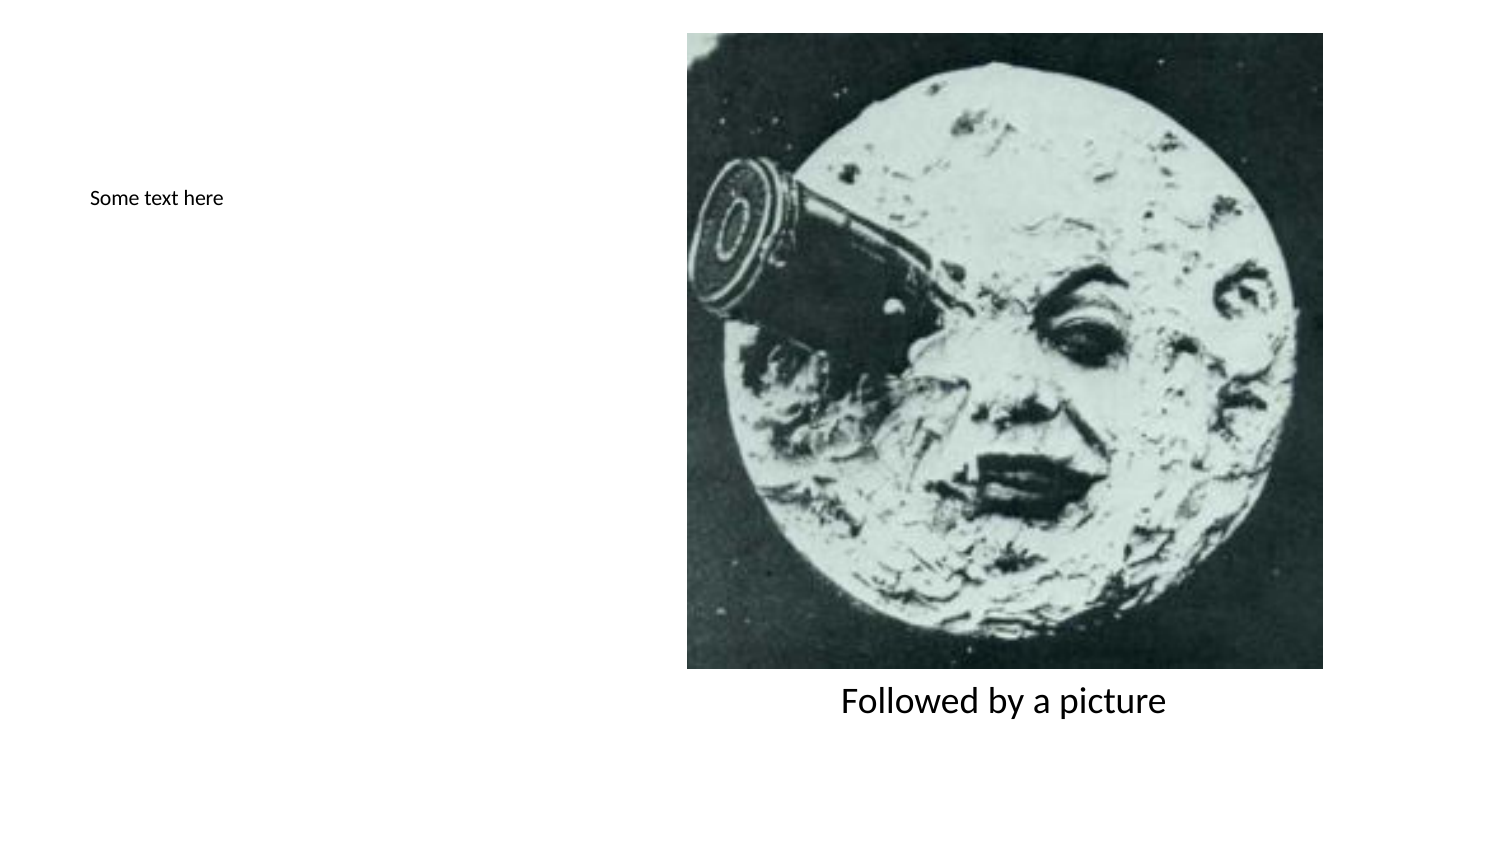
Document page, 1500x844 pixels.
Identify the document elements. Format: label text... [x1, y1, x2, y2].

text_box Followed by a picture [585, 668, 1423, 753]
picture [687, 32, 1324, 669]
list Some text here [75, 176, 569, 754]
